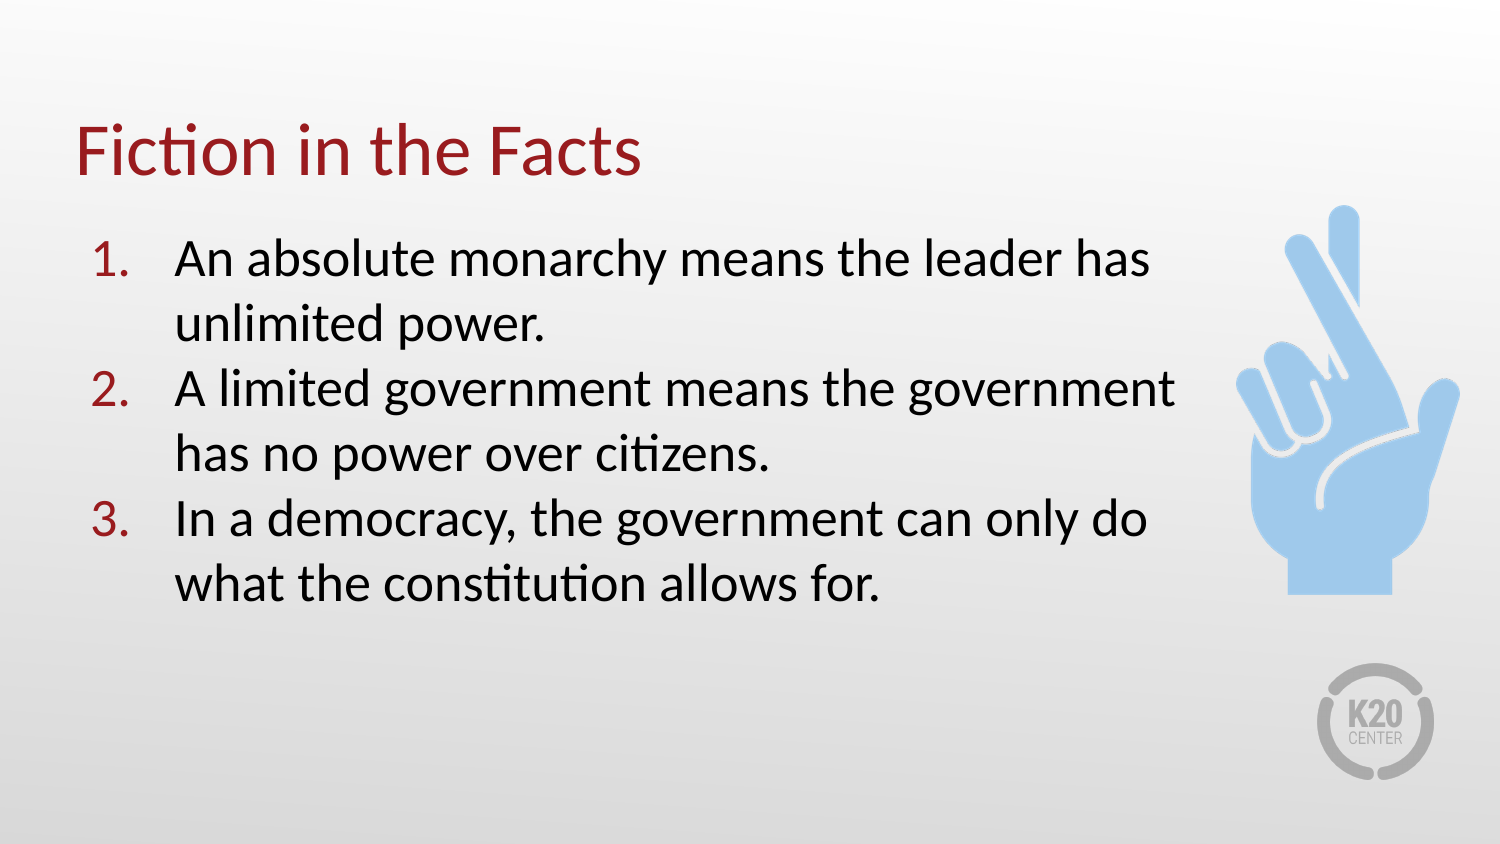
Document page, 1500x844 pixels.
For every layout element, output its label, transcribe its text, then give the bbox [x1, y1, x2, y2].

picture [1300, 646, 1451, 797]
picture [1235, 205, 1461, 596]
list An absolute monarchy means the leader has unlimited power. A limited government means the government has no power over citizens. In a democracy, the government can only do what the constitution allows for. [75, 214, 1274, 779]
title Fiction in the Facts [75, 50, 1425, 191]
